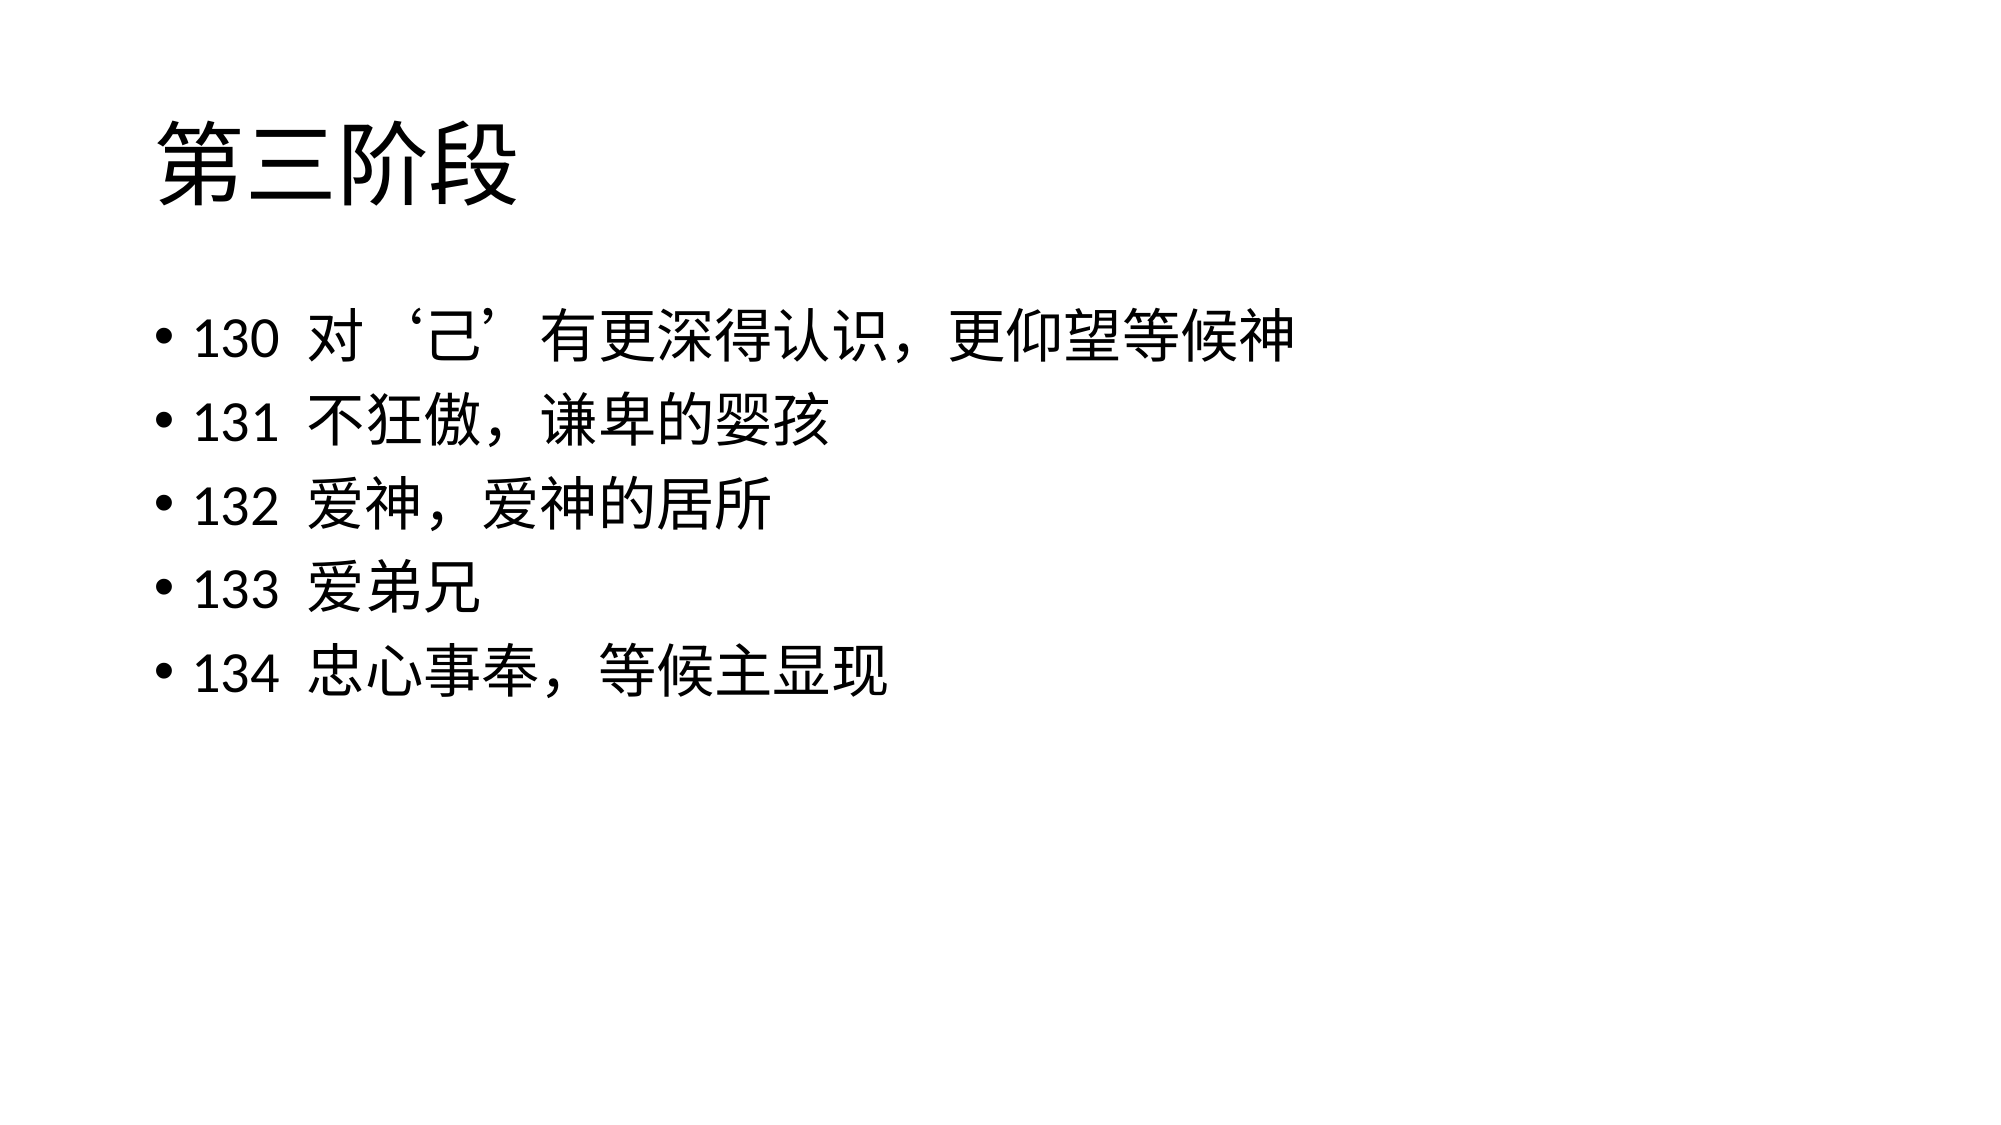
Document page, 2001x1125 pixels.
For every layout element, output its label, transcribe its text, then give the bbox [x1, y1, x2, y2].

list 130 对‘己’有更深得认识，更仰望等候神 131 不狂傲，谦卑的婴孩 132 爱神，爱神的居所 133 爱弟兄 134 忠心事奉，等候主显现 [138, 299, 1864, 1014]
title 第三阶段 [138, 60, 1864, 278]
